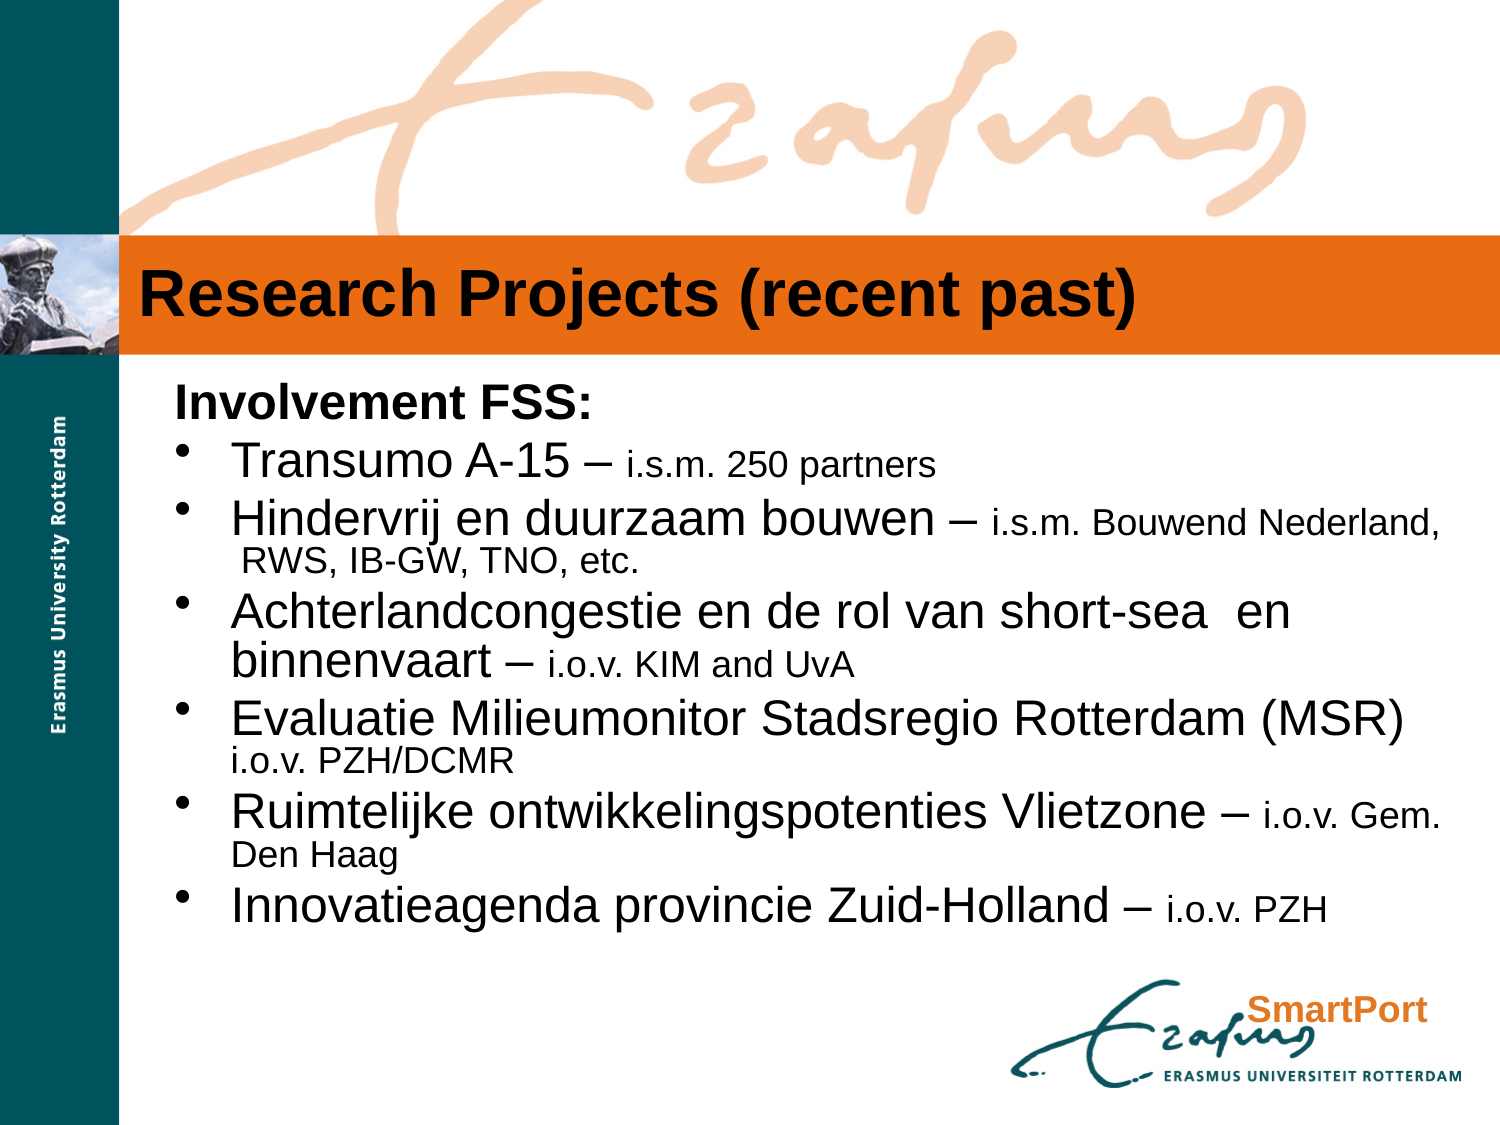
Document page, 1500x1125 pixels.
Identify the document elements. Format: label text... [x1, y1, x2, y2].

list Involvement FSS: Transumo A-15 – i.s.m. 250 partners Hindervrij en duurzaam bouwen – i.s.m. Bouwend Nederland, RWS, IB-GW, TNO, etc. Achterlandcongestie en de rol van short-sea en binnenvaart – i.o.v. KIM and UvA Evaluatie Milieumonitor Stadsregio Rotterdam (MSR) i.o.v. PZH/DCMR Ruimtelijke ontwikkelingspotenties Vlietzone – i.o.v. Gem. Den Haag Innovatieagenda provincie Zuid-Holland – i.o.v. PZH [159, 373, 1461, 1000]
title Research Projects (recent past) [123, 231, 1424, 349]
picture [0, 0, 1500, 1125]
